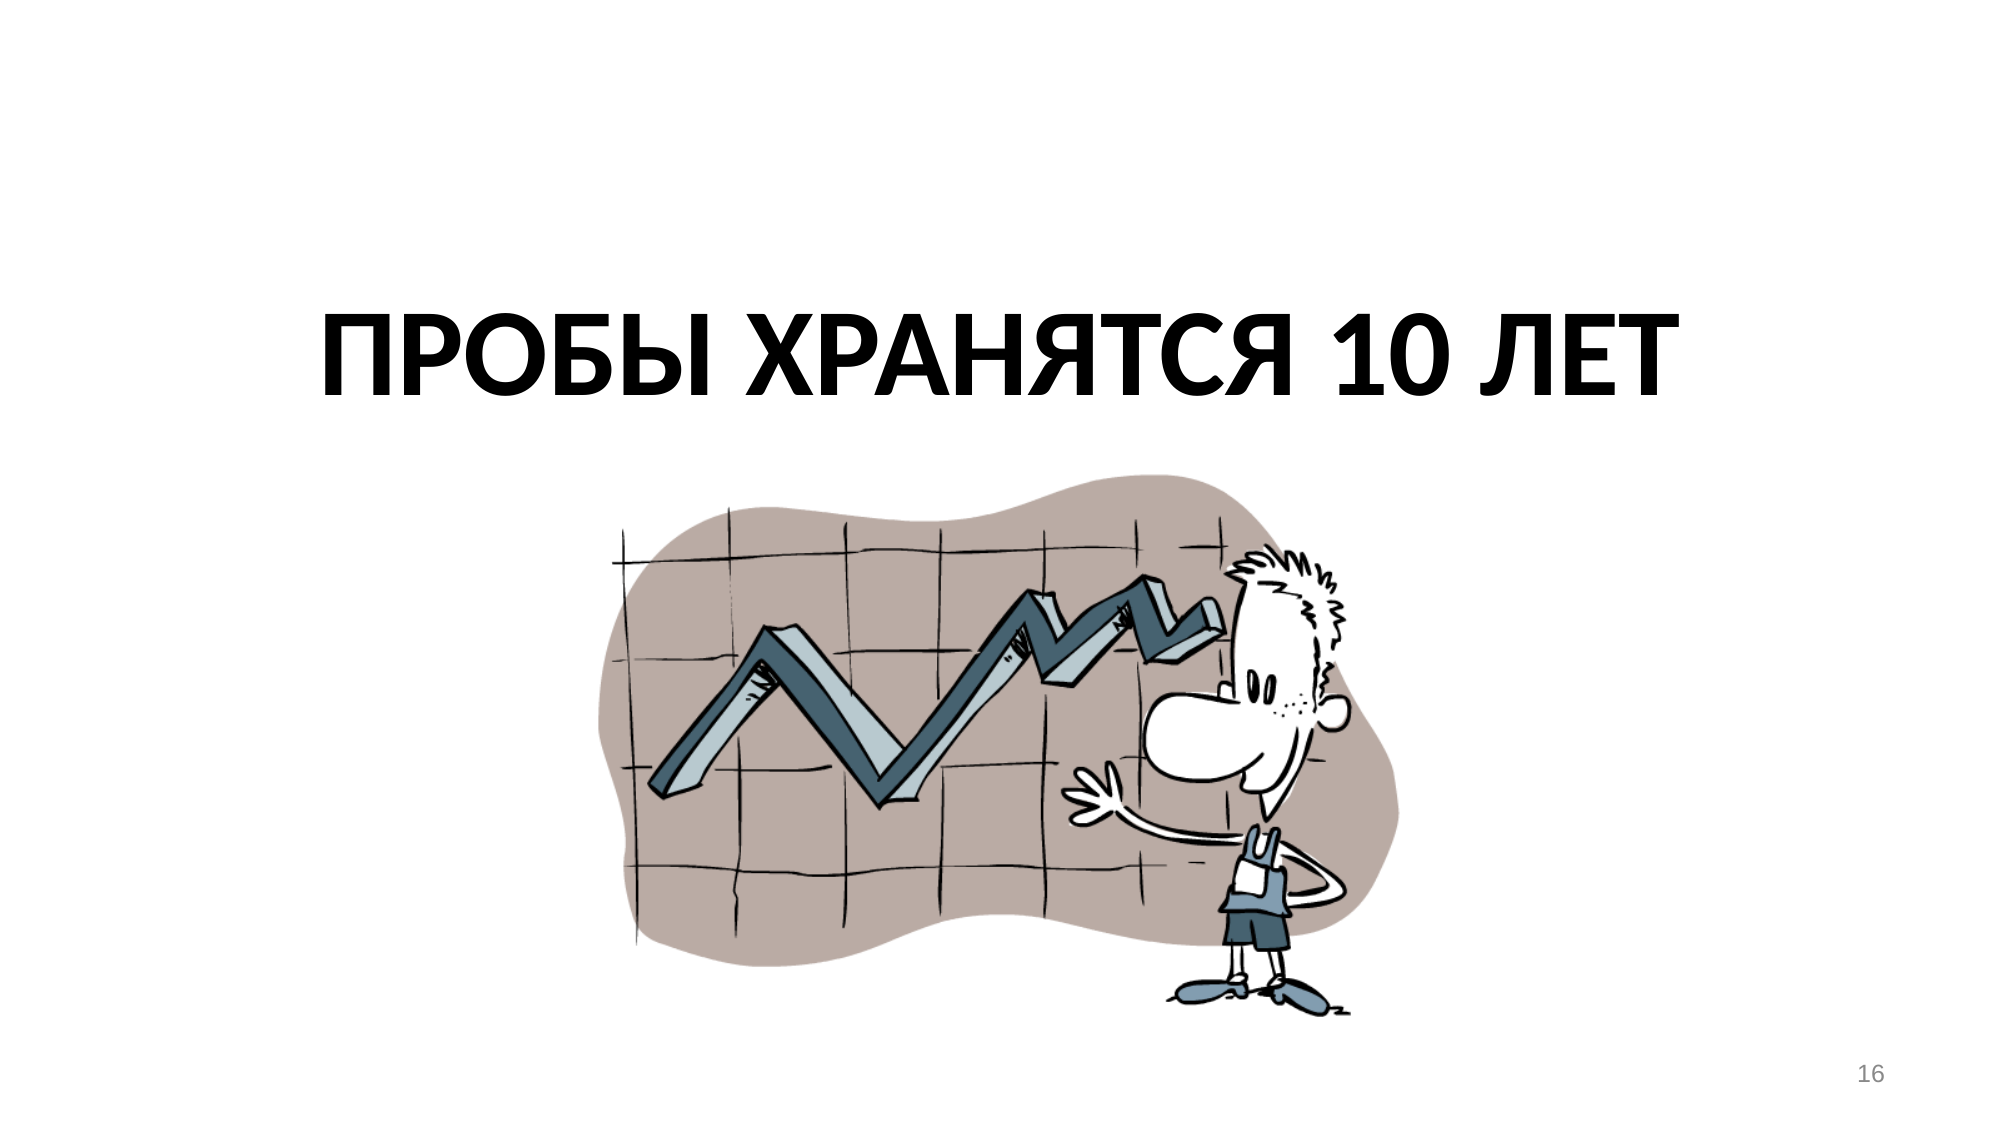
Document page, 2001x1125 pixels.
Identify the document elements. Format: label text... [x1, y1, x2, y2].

picture [580, 467, 1420, 1024]
list ПРОБЫ ХРАНЯТСЯ 10 ЛЕТ [296, 262, 1704, 916]
slide_number 16 [1433, 1042, 1900, 1103]
